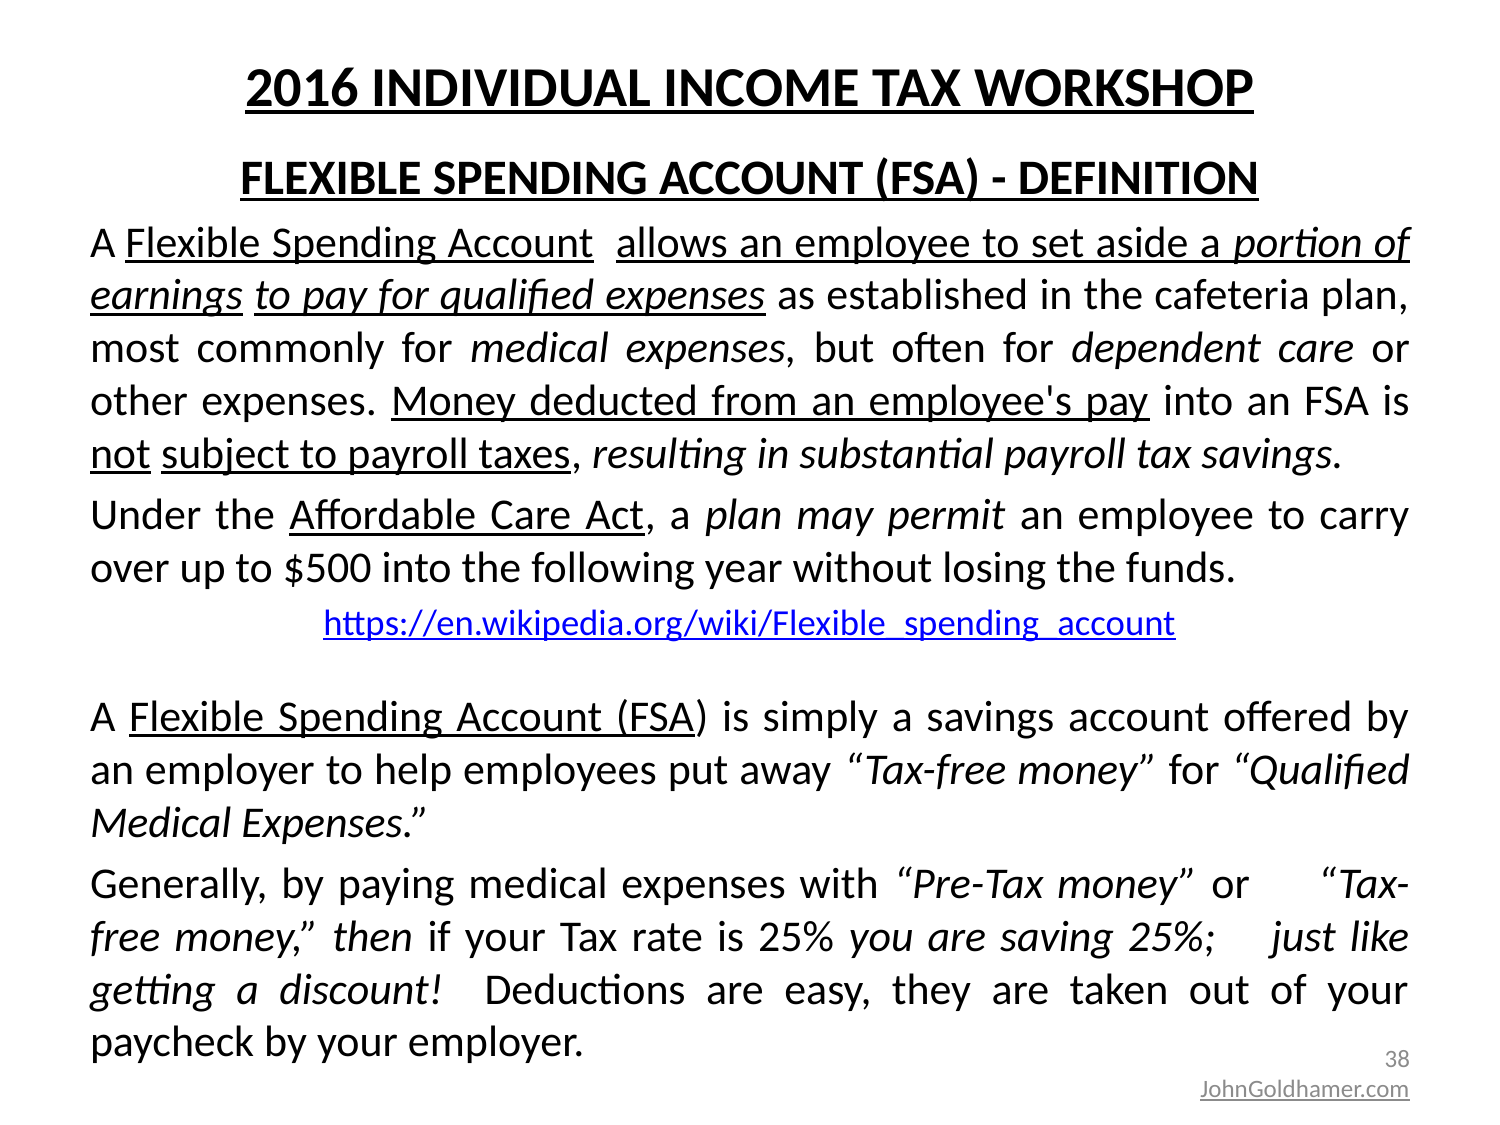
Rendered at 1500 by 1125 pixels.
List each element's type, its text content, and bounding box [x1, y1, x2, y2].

title 2016 INDIVIDUAL INCOME TAX WORKSHOP [75, 50, 1425, 118]
slide_number 38 JohnGoldhamer.com [1074, 1042, 1425, 1103]
list FLEXIBLE SPENDING ACCOUNT (FSA) - DEFINITION A Flexible Spending Account allows an employee to set aside a portion of earnings to pay for qualified expenses as established in the cafeteria plan, most commonly for medical expenses, but often for dependent care or other expenses. Money deducted from an employee's pay into an FSA is not subject to payroll taxes, resulting in substantial payroll tax savings. Under the Affordable Care Act, a plan may permit an employee to carry over up to $500 into the following year without losing the funds. https://en.wikipedia.org/wiki/Flexible_spending_account A Flexible Spending Account (FSA) is simply a savings account offered by an employer to help employees put away “Tax-free money” for “Qualified Medical Expenses.” Generally, by paying medical expenses with “Pre-Tax money” or “Tax-free money,” then if your Tax rate is 25% you are saving 25%; just like getting a discount! Deductions are easy, they are taken out of your paycheck by your employer. [75, 137, 1425, 1100]
